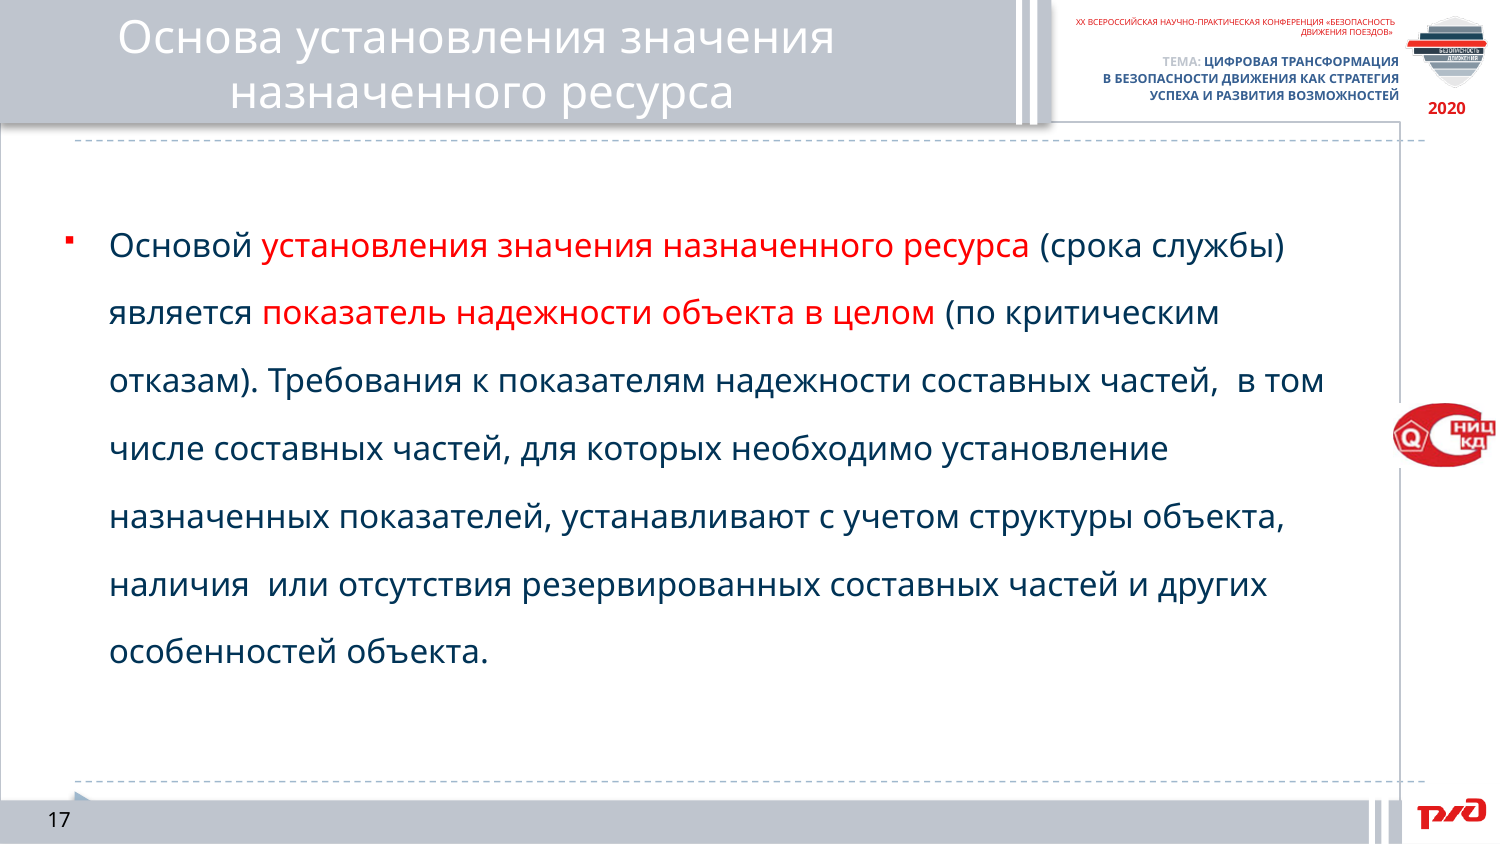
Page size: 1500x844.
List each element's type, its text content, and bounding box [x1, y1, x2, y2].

text_box Основой установления значения назначенного ресурса (срока службы) является показатель надежности объекта в целом (по критическим отказам). Требования к показателям надежности составных частей, в том числе составных частей, для которых необходимо установление назначенных показателей, устанавливают с учетом структуры объекта, наличия или отсутствия резервированных составных частей и других особенностей объекта. [49, 188, 1358, 683]
picture [1403, 14, 1490, 90]
picture [1402, 783, 1500, 844]
text_box Основа установления значения назначенного ресурса [0, 0, 1010, 148]
picture [1393, 403, 1496, 468]
